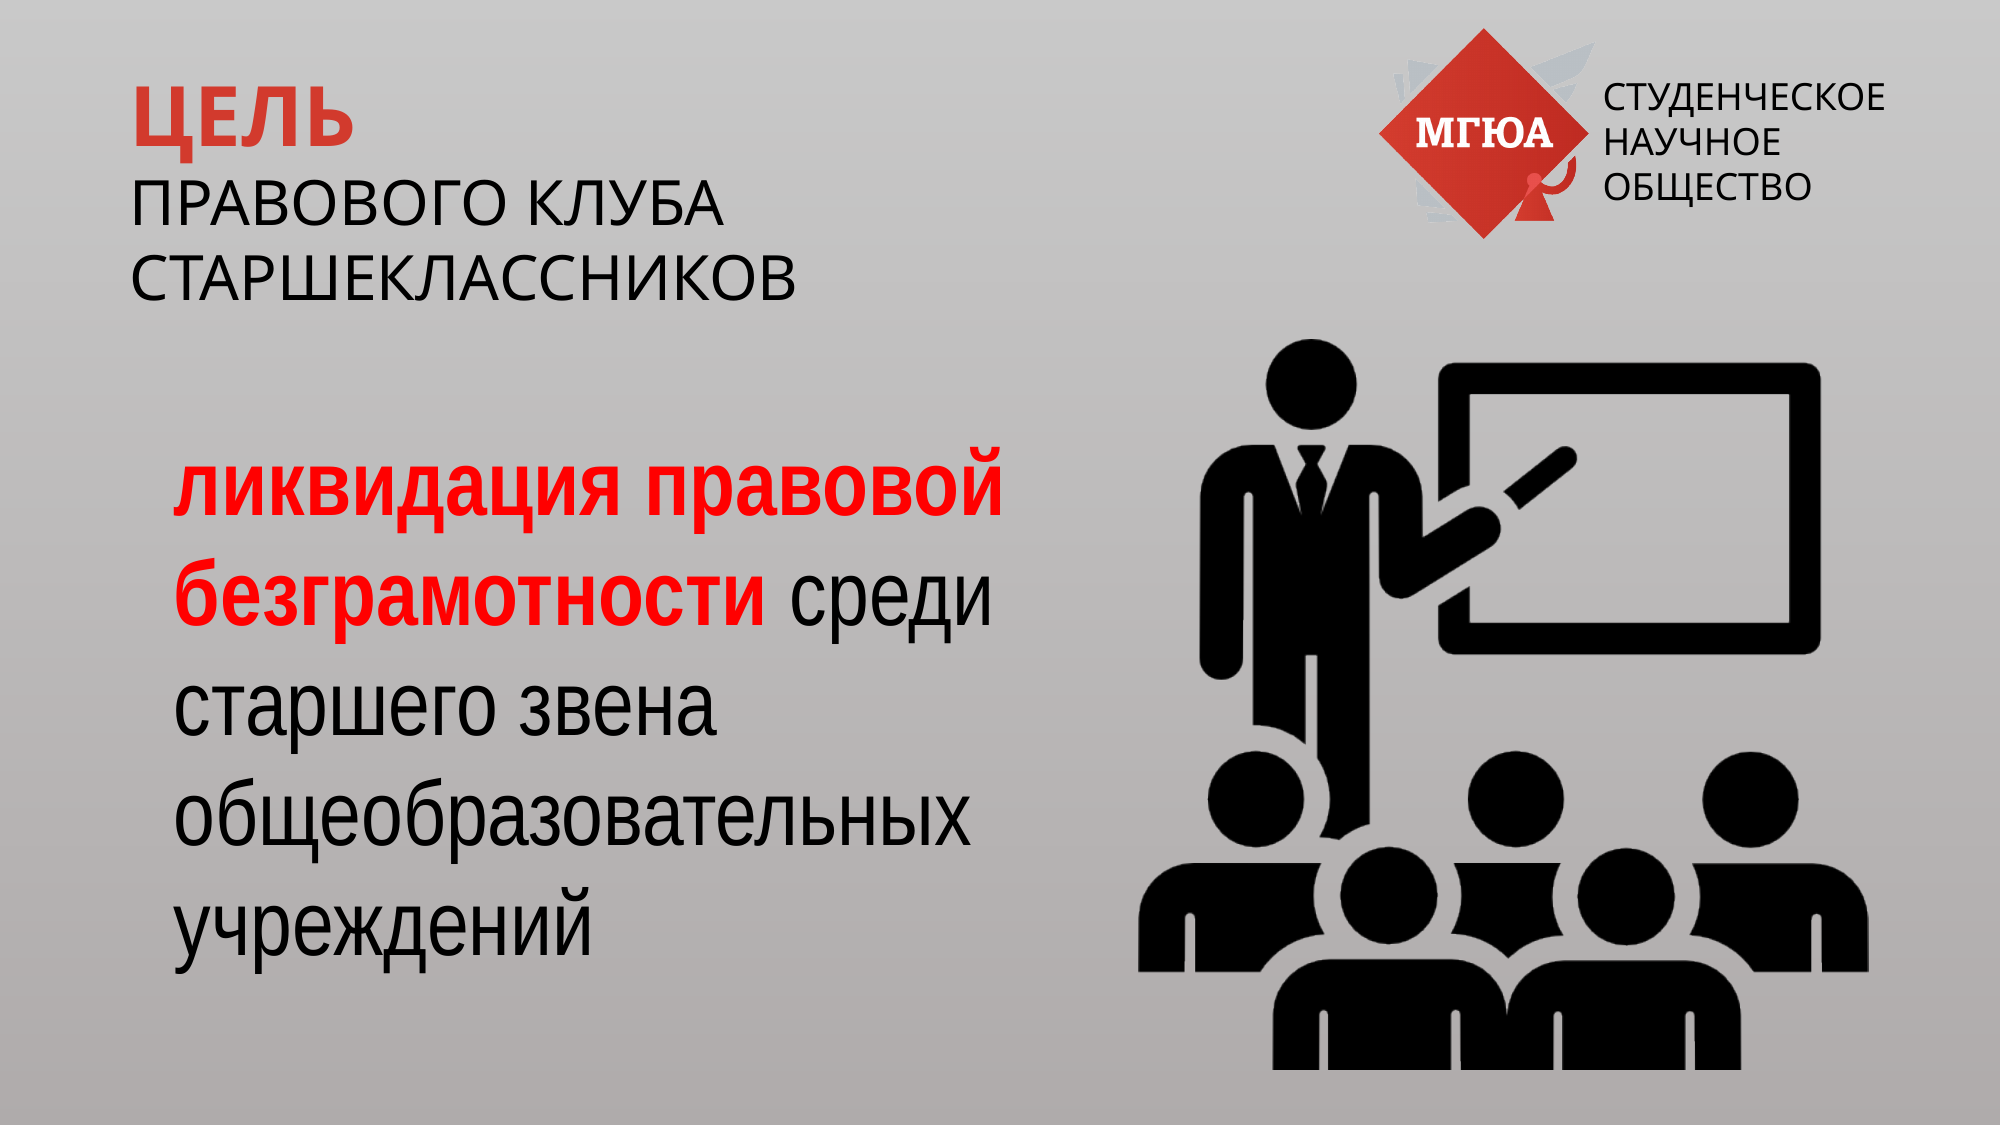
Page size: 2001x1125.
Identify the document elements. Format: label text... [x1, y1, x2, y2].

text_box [1364, 10, 1965, 257]
text_box ЦЕЛЬ ПРАВОВОГО КЛУБА СТАРШЕКЛАССНИКОВ [115, 55, 1383, 321]
picture [1138, 339, 1869, 1070]
text_box ликвидация правовой безграмотности среди старшего звена общеобразовательных учреждений [159, 416, 1073, 982]
